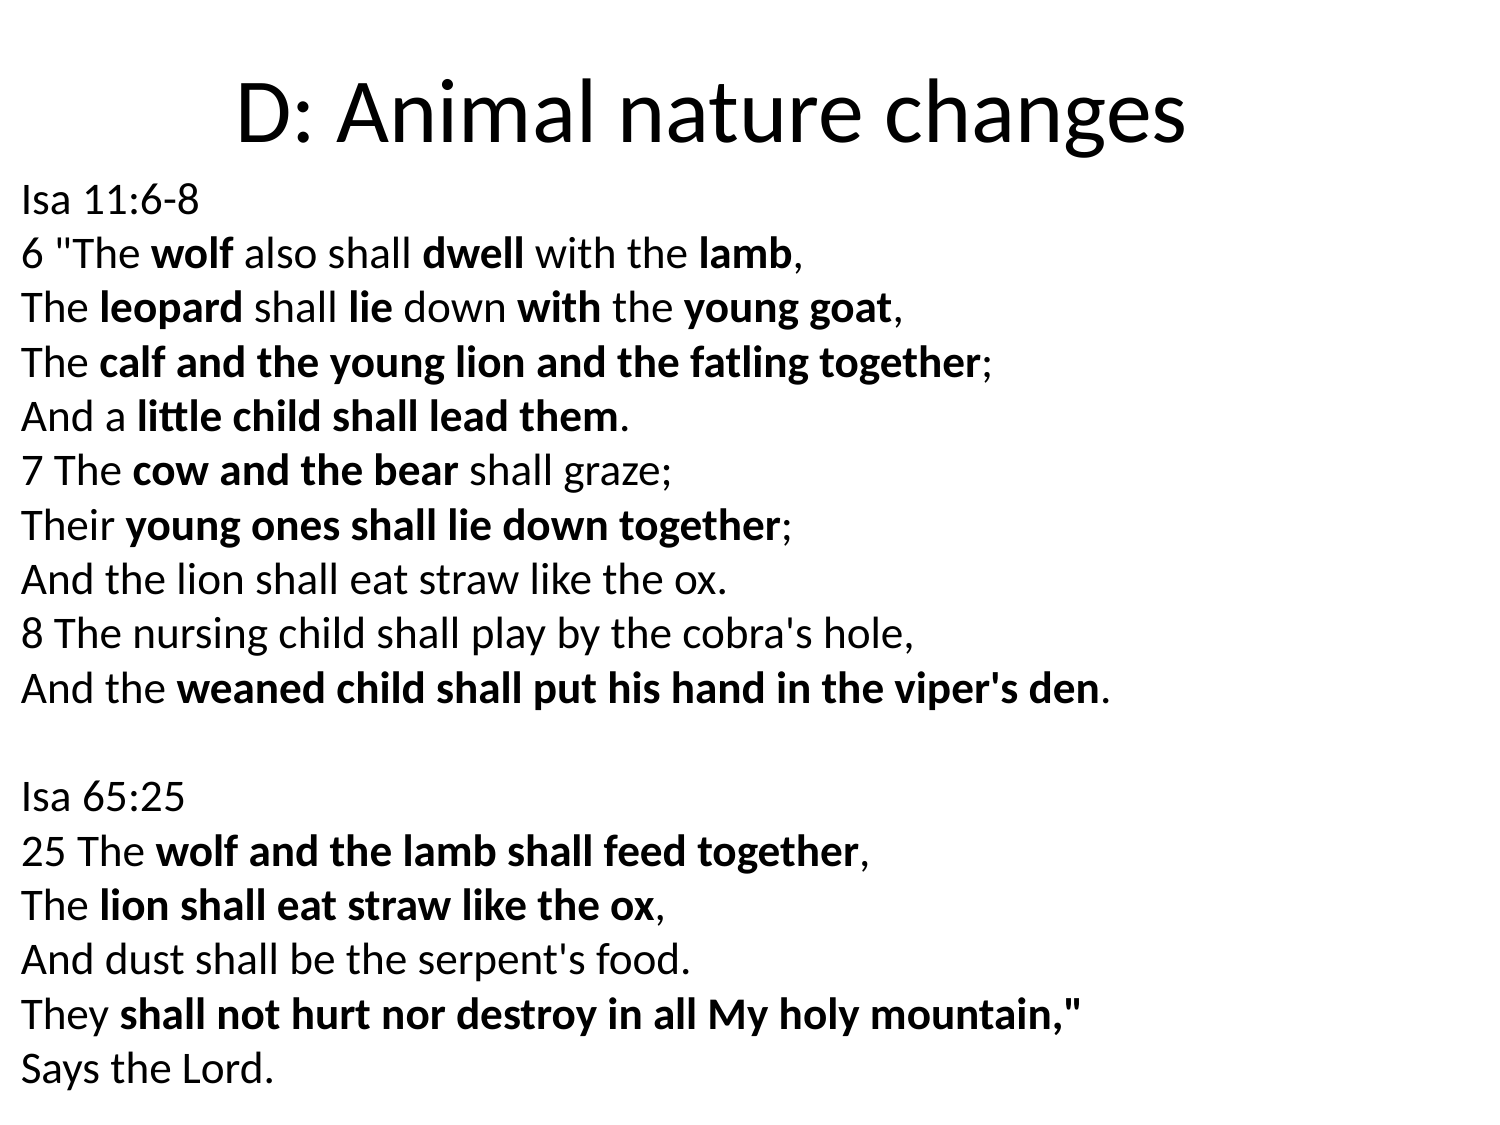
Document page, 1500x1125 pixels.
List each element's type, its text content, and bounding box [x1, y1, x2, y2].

list Isa 11:6-8 6 "The wolf also shall dwell with the lamb, The leopard shall lie down with the young goat, The calf and the young lion and the fatling together; And a little child shall lead them. 7 The cow and the bear shall graze; Their young ones shall lie down together; And the lion shall eat straw like the ox. 8 The nursing child shall play by the cobra's hole, And the weaned child shall put his hand in the viper's den. Isa 65:25 25 The wolf and the lamb shall feed together, The lion shall eat straw like the ox, And dust shall be the serpent's food. They shall not hurt nor destroy in all My holy mountain," Says the Lord. [5, 172, 1500, 1106]
title D: Animal nature changes [0, 7, 1425, 233]
